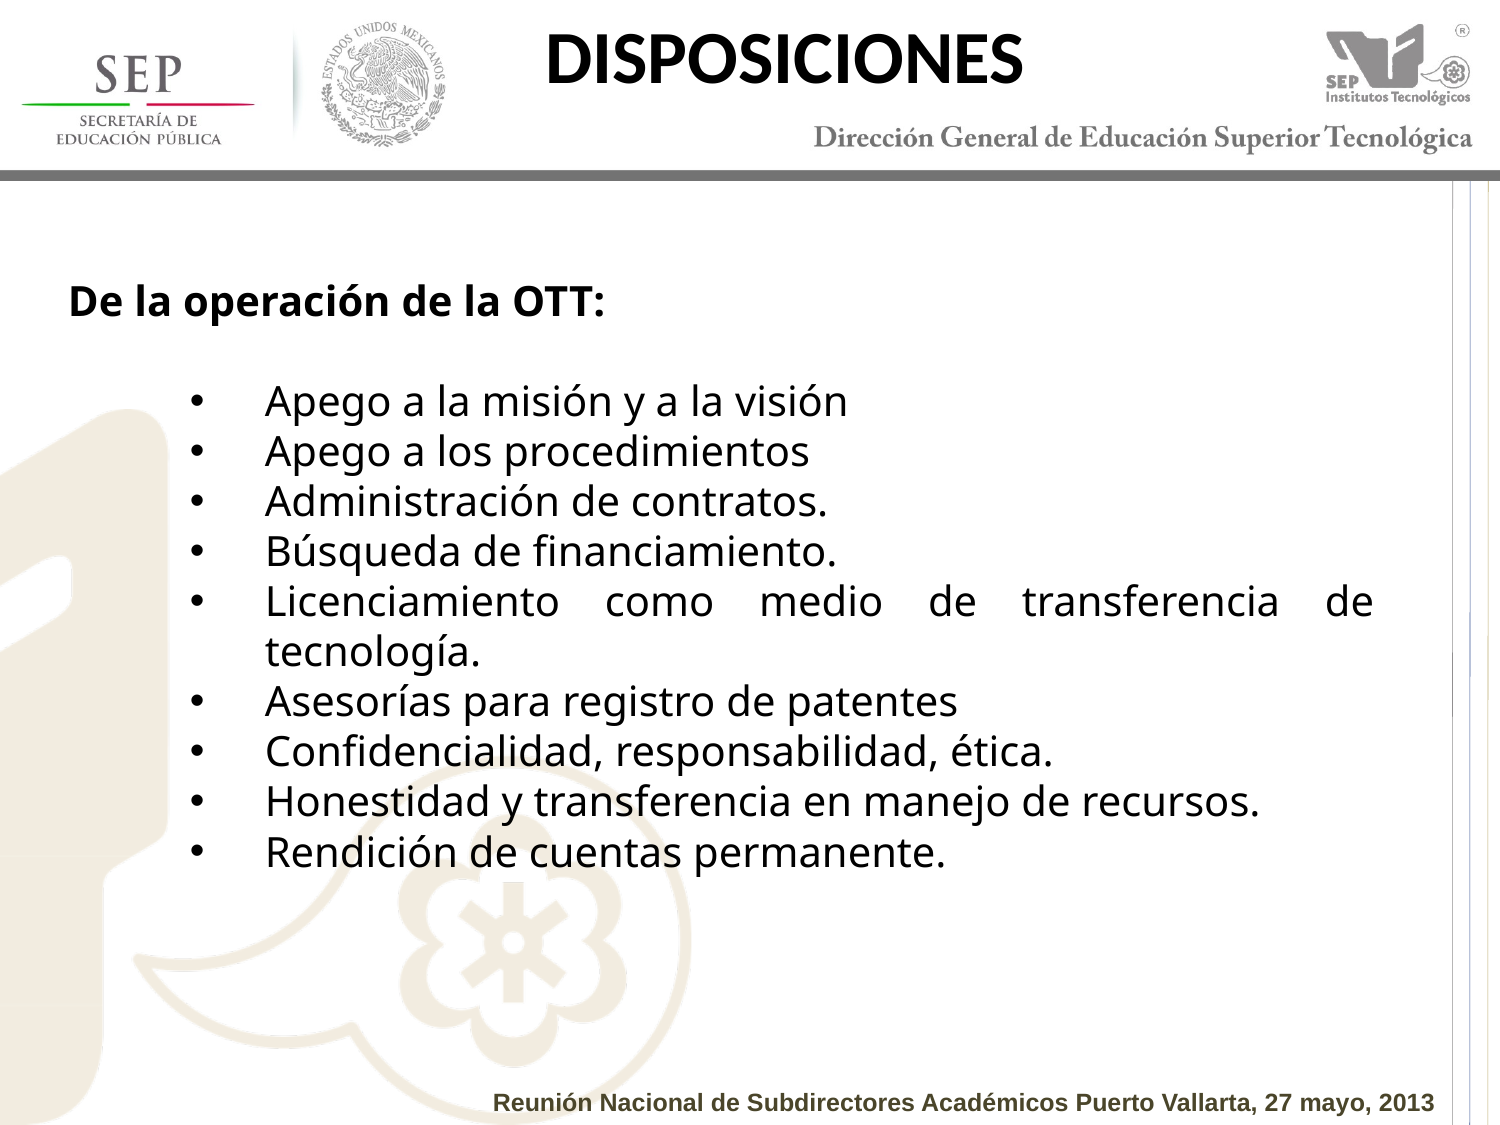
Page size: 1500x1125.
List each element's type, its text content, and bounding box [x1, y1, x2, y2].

picture [0, 409, 692, 1125]
text_box DISPOSICIONES [218, 0, 1353, 148]
text_box De la operación de la OTT: Apego a la misión y a la visión Apego a los procedimientos Administración de contratos. Búsqueda de financiamiento. Licenciamiento como medio de transferencia de tecnología. Asesorías para registro de patentes Confidencialidad, responsabilidad, ética. Honestidad y transferencia en manejo de recursos. Rendición de cuentas permanente. [53, 267, 1390, 953]
picture [0, 0, 1500, 181]
